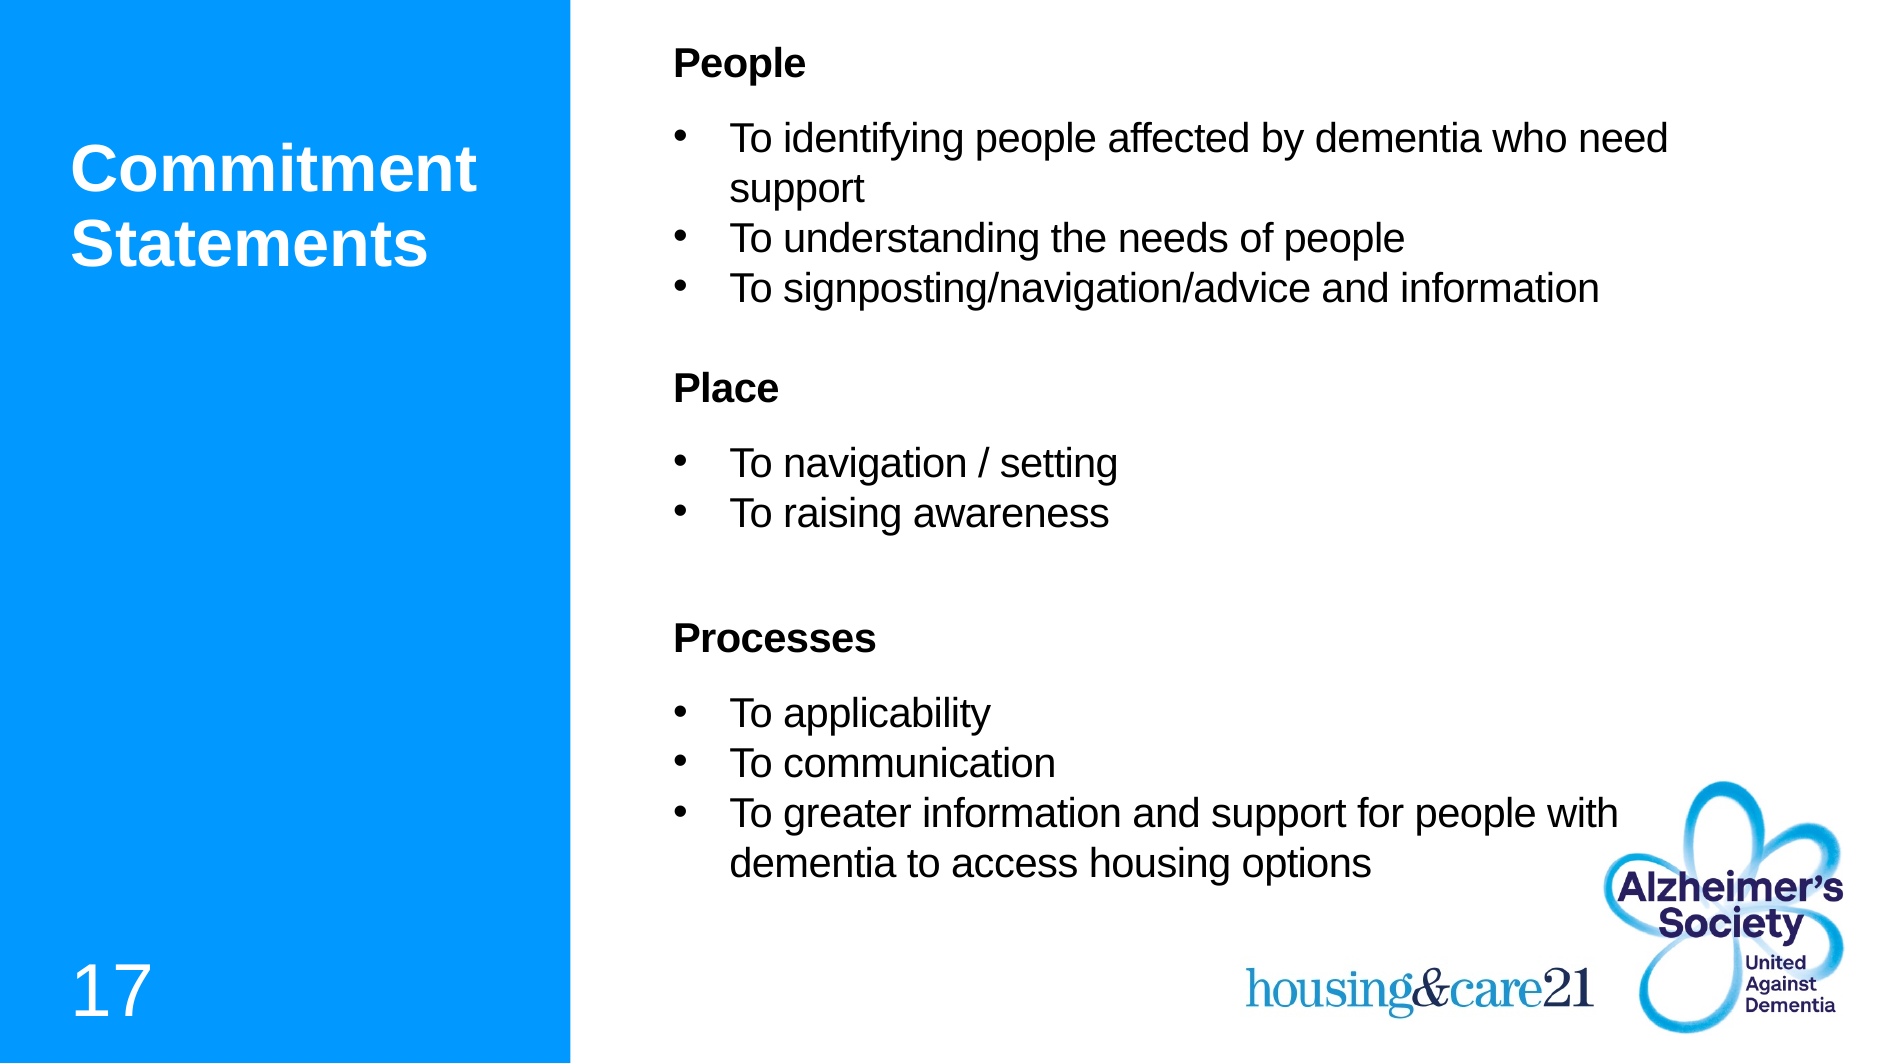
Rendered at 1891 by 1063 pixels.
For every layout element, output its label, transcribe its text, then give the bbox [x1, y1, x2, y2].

list People To identifying people affected by dementia who need support To understanding the needs of people To signposting/navigation/advice and information Place To navigation / setting To raising awareness Processes To applicability To communication To greater information and support for people with dementia to access housing options [673, 35, 1737, 740]
slide_number 17 [70, 956, 302, 1036]
title Commitment Statements [70, 129, 556, 296]
picture [1240, 776, 1845, 1036]
